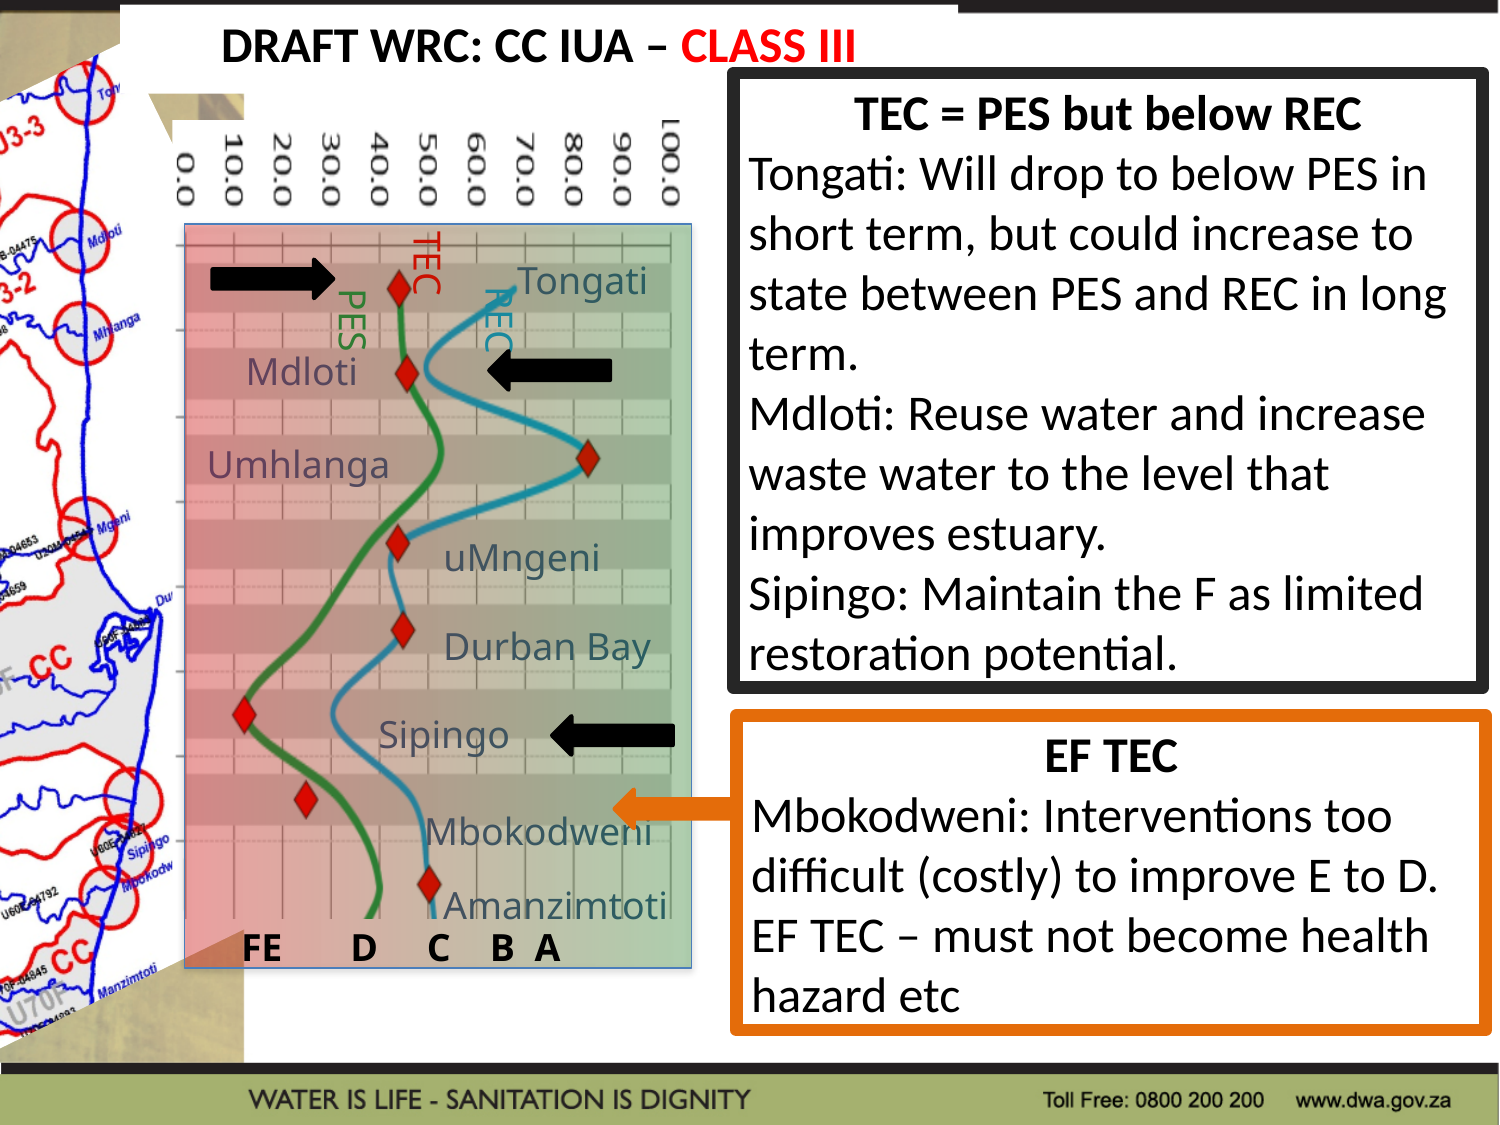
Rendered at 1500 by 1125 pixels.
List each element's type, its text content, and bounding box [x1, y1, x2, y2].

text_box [167, 119, 609, 978]
picture [0, 0, 1500, 1125]
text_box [614, 756, 1487, 1034]
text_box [212, 72, 1484, 755]
text_box DRAFT WRC: CC IUA – CLASS III [120, 4, 959, 94]
